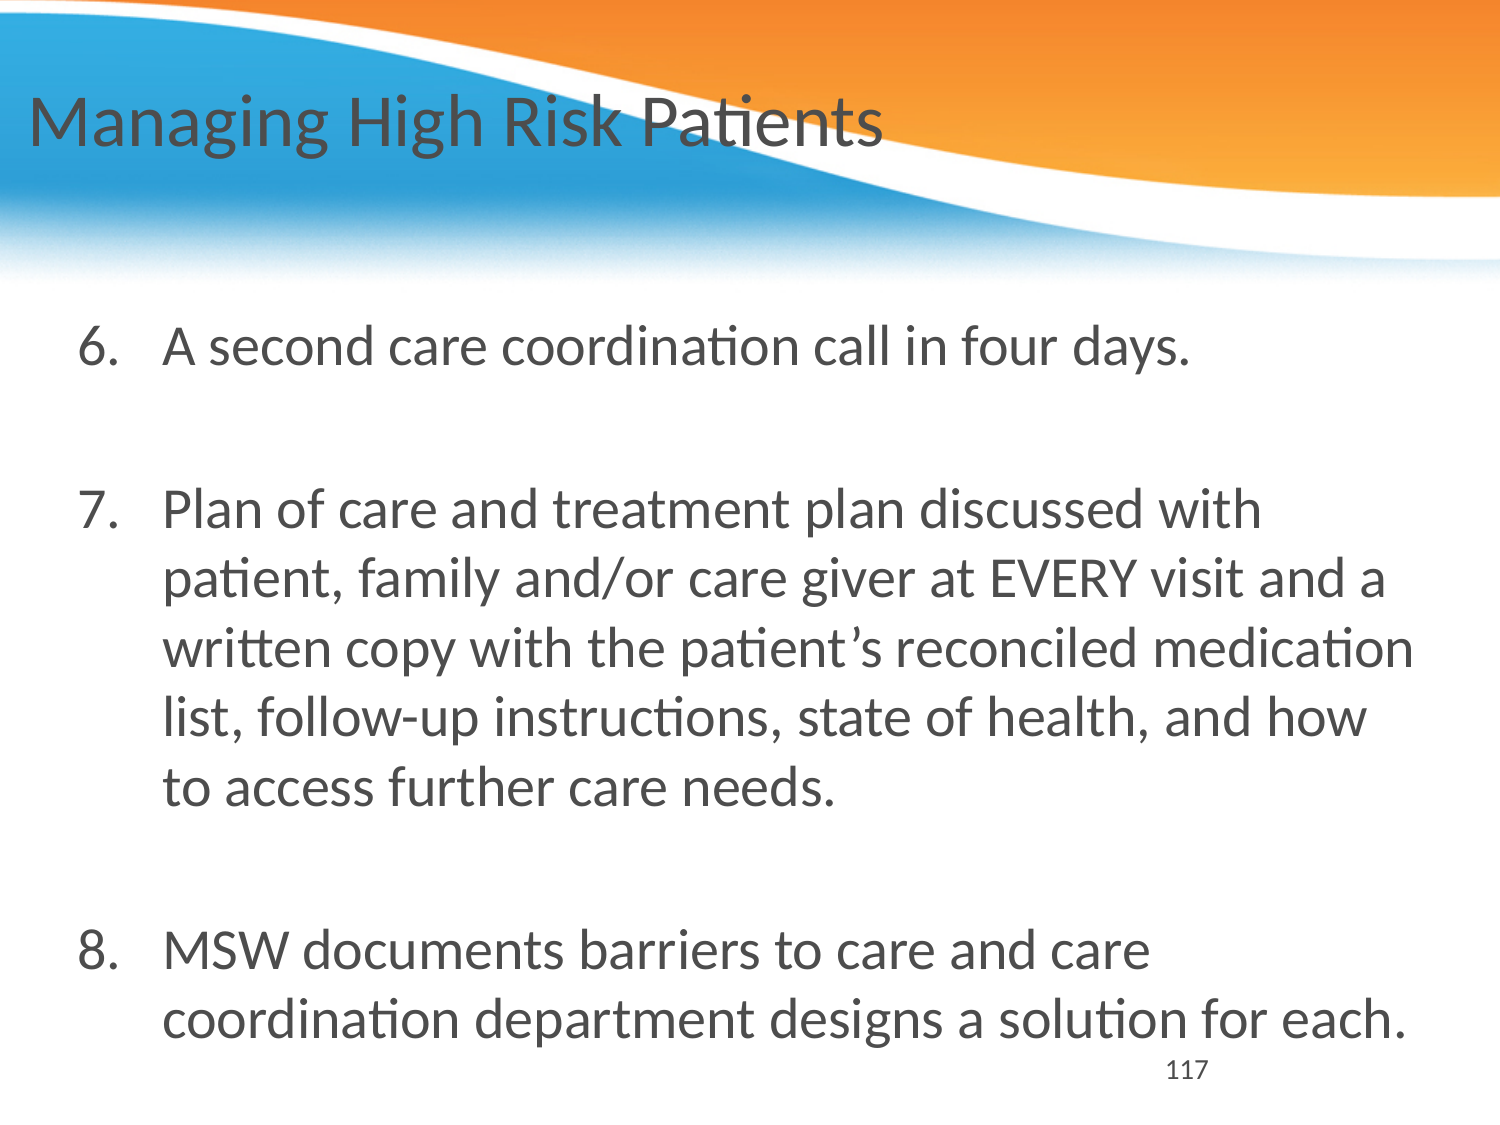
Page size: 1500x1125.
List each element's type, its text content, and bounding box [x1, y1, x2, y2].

slide_number 117 [1149, 1042, 1500, 1103]
picture [0, 0, 1500, 1125]
list A second care coordination call in four days. Plan of care and treatment plan discussed with patient, family and/or care giver at EVERY visit and a written copy with the patient’s reconciled medication list, follow-up instructions, state of health, and how to access further care needs. MSW documents barriers to care and care coordination department designs a solution for each. [62, 299, 1438, 1113]
title Managing High Risk Patients [12, 57, 1463, 175]
